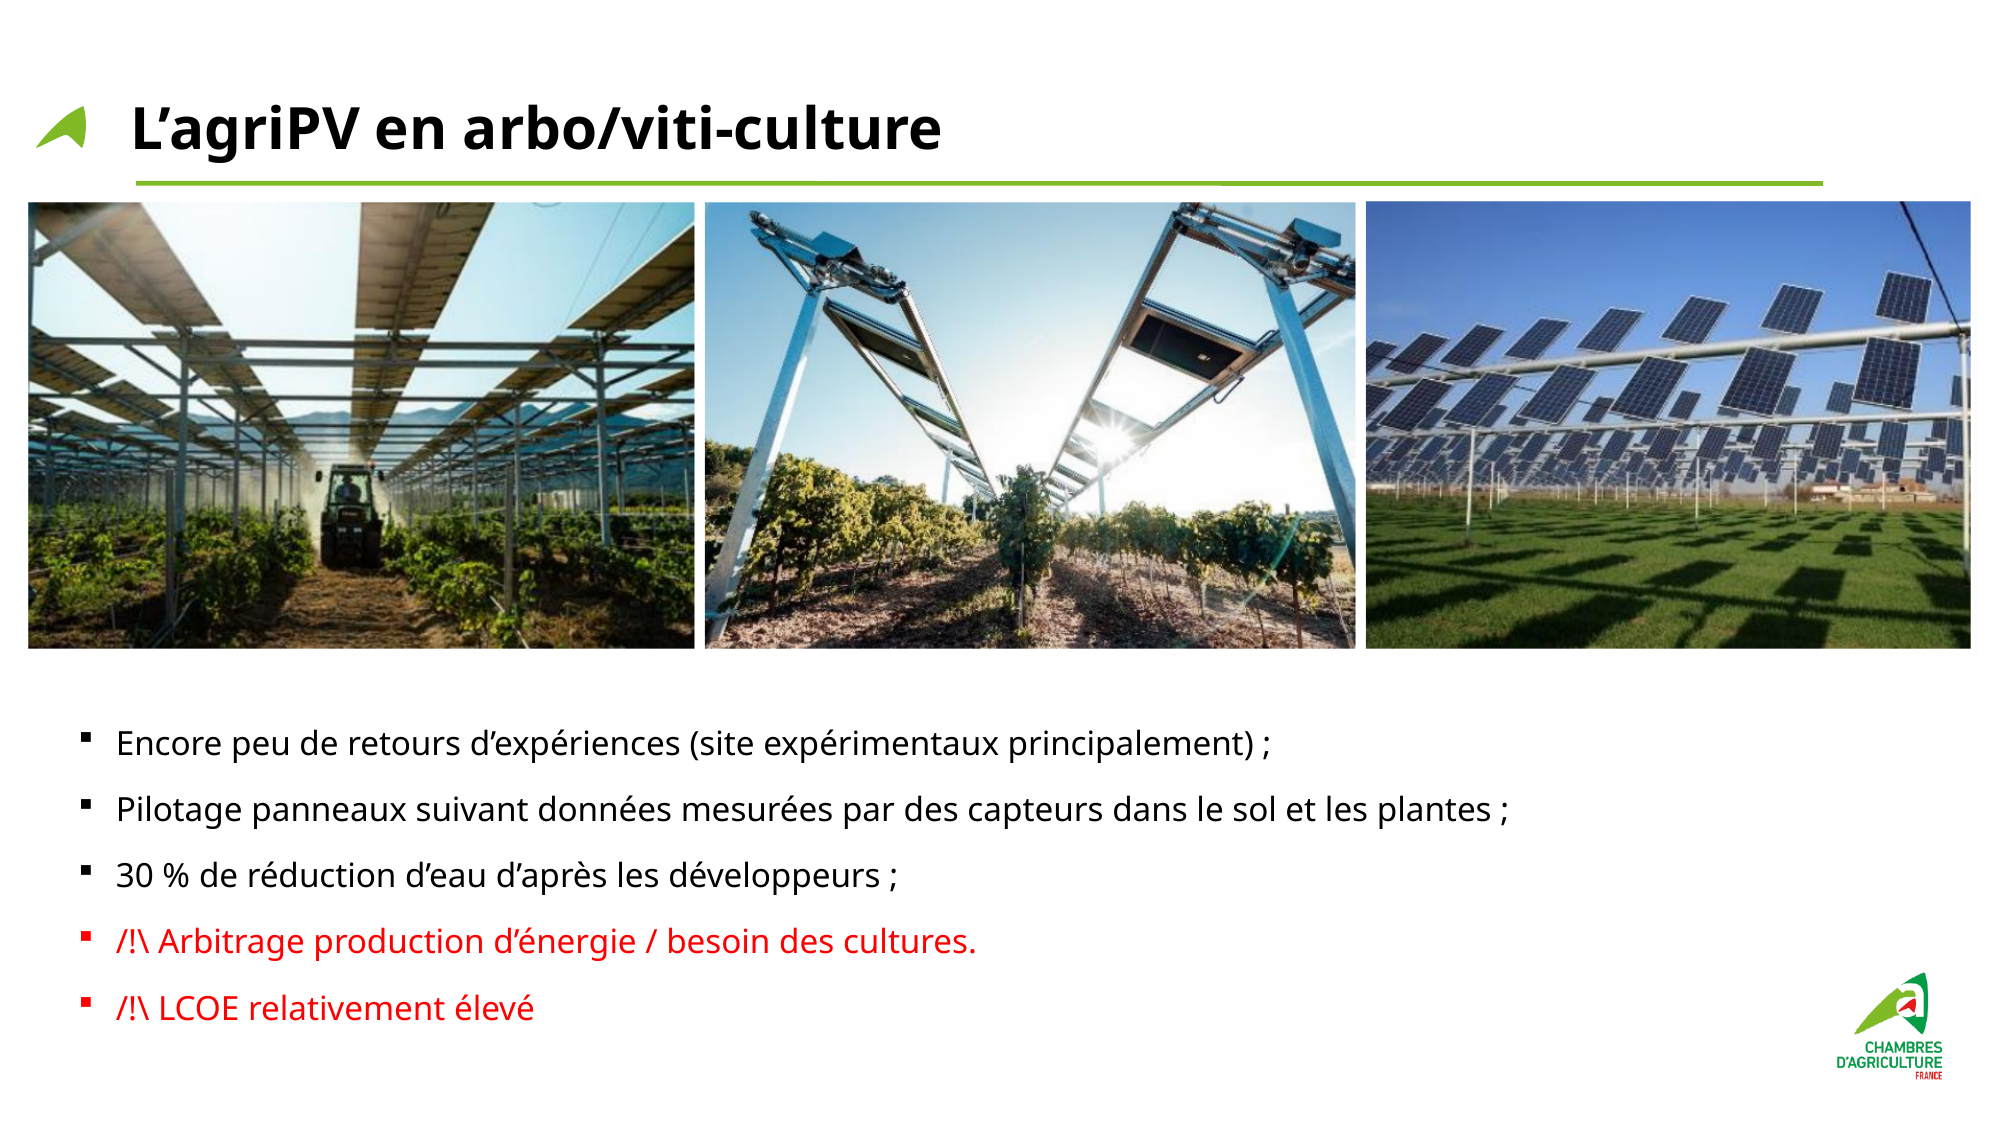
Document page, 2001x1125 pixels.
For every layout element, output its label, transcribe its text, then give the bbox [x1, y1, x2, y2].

list Encore peu de retours d’expériences (site expérimentaux principalement) ; Pilotage panneaux suivant données mesurées par des capteurs dans le sol et les plantes ; 30 % de réduction d’eau d’après les développeurs ; /!\ Arbitrage production d’énergie / besoin des cultures. /!\ LCOE relativement élevé [63, 708, 1822, 1087]
picture [1826, 958, 1956, 1089]
picture [22, 195, 1978, 656]
title L’agriPV en arbo/viti-culture [21, 59, 1823, 202]
picture [36, 106, 78, 148]
